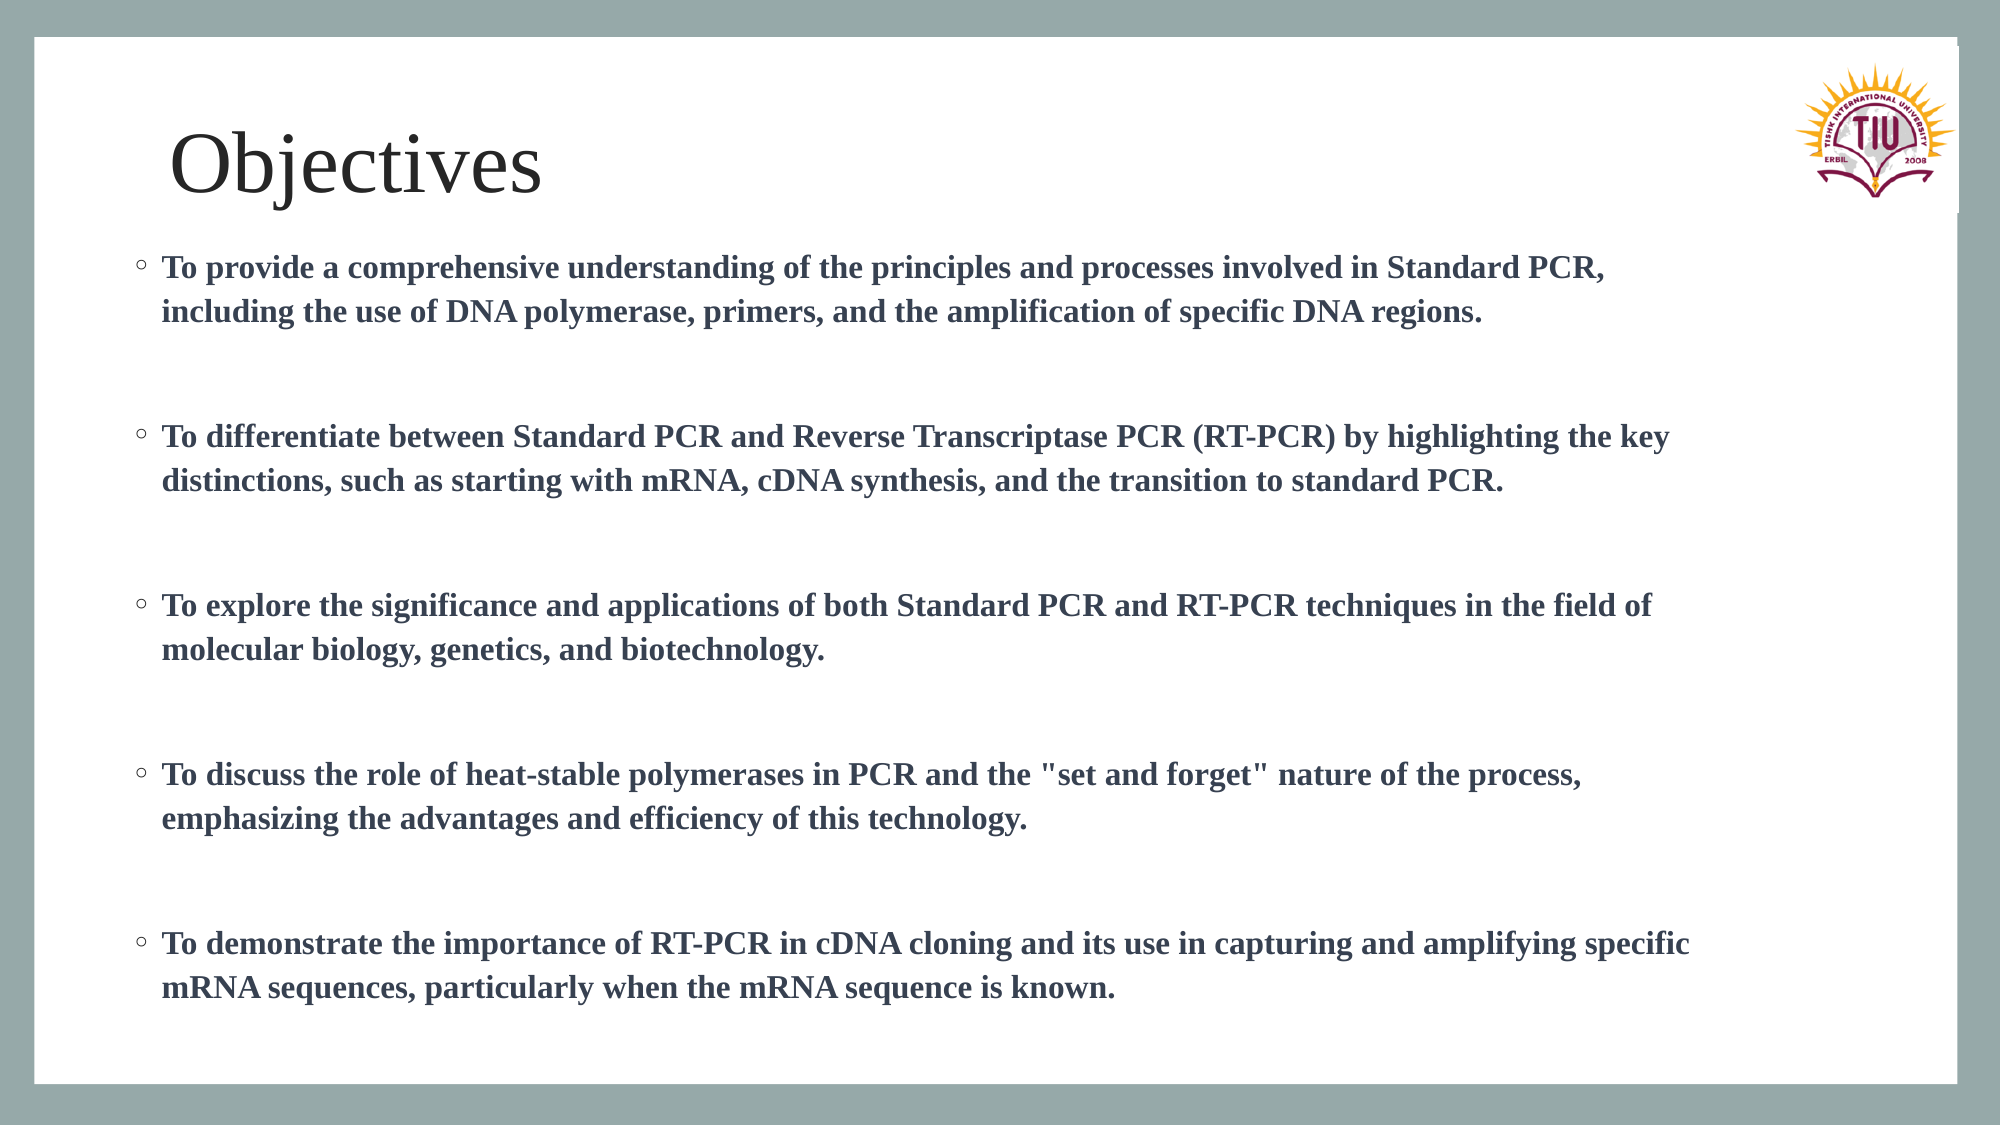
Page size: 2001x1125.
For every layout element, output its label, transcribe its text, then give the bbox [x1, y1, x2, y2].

title Objectives [154, 65, 1762, 262]
text_box [34, 37, 1958, 1085]
picture [1791, 45, 1959, 213]
text_box [0, 0, 2000, 1125]
list To provide a comprehensive understanding of the principles and processes involved in Standard PCR, including the use of DNA polymerase, primers, and the amplification of specific DNA regions. To differentiate between Standard PCR and Reverse Transcriptase PCR (RT-PCR) by highlighting the key distinctions, such as starting with mRNA, cDNA synthesis, and the transition to standard PCR. To explore the significance and applications of both Standard PCR and RT-PCR techniques in the field of molecular biology, genetics, and biotechnology. To discuss the role of heat-stable polymerases in PCR and the "set and forget" nature of the process, emphasizing the advantages and efficiency of this technology. To demonstrate the importance of RT-PCR in cDNA cloning and its use in capturing and amplifying specific mRNA sequences, particularly when the mRNA sequence is known. [116, 233, 1723, 1064]
